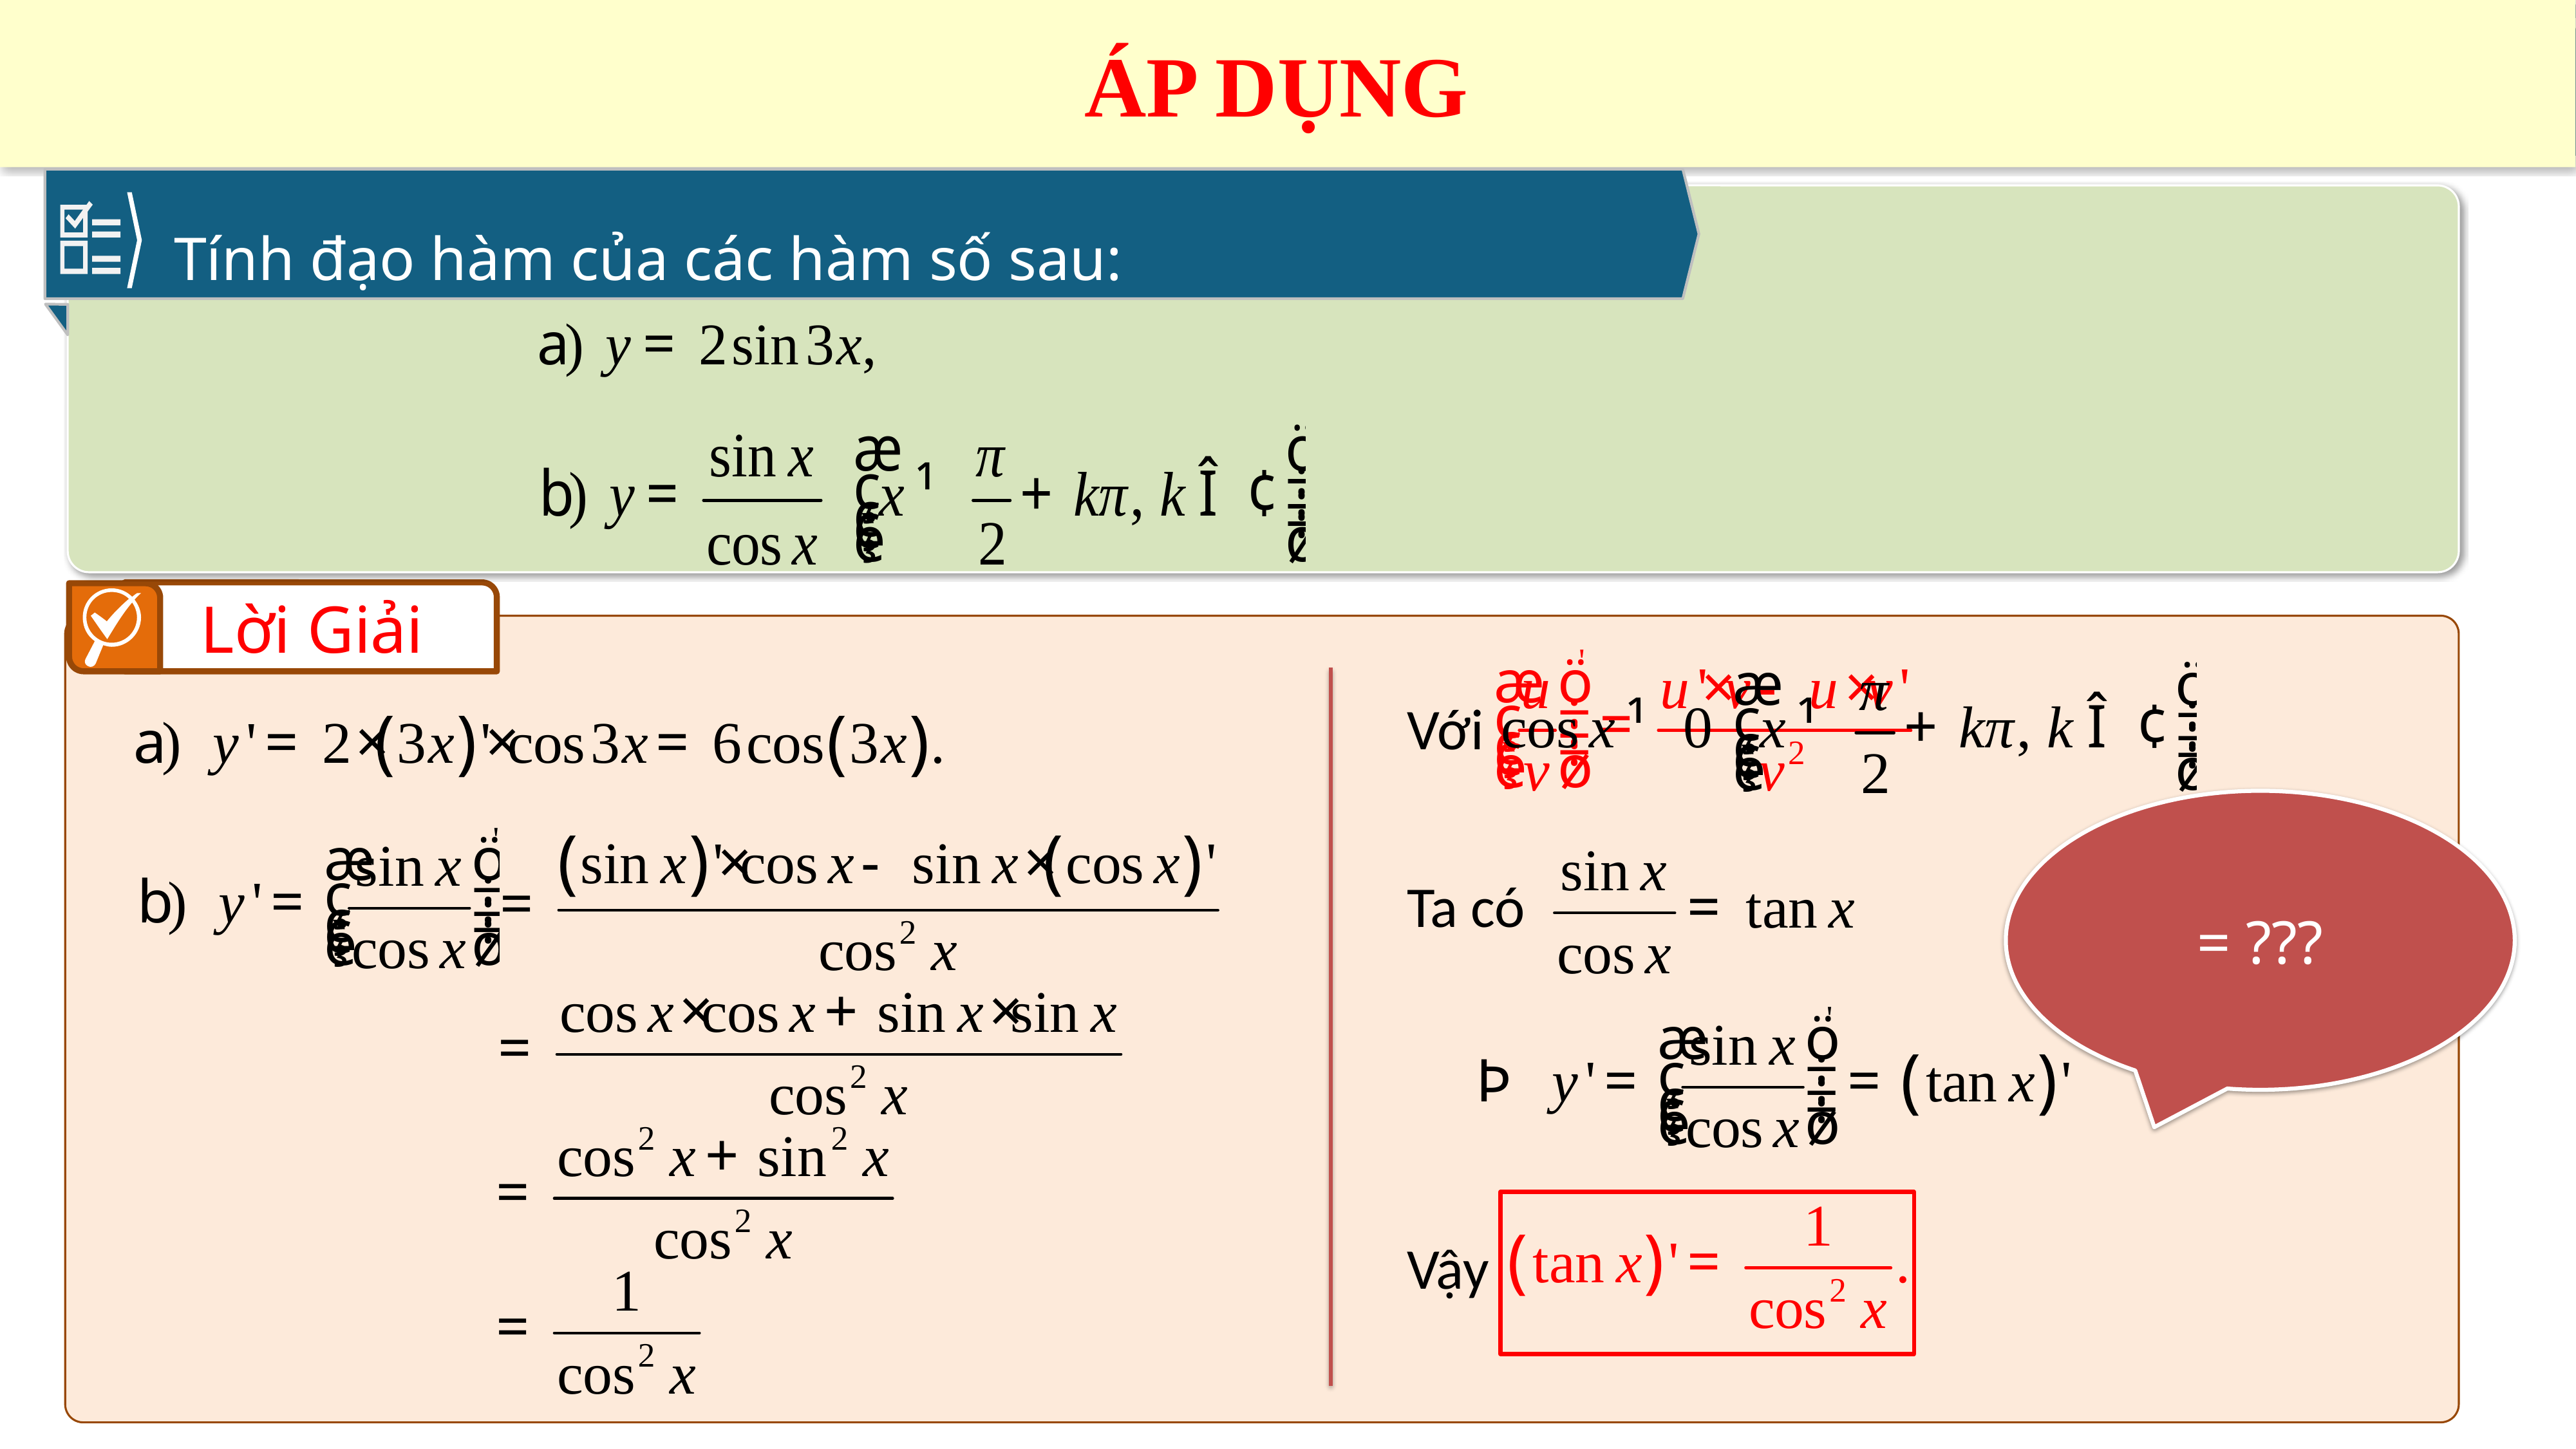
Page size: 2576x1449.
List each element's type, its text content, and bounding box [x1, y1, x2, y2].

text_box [496, 1262, 704, 1398]
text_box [499, 983, 1125, 1119]
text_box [1397, 841, 1858, 978]
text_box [1397, 1192, 1914, 1354]
text_box ÁP DỤNG [109, 26, 2443, 139]
text_box [0, 0, 2576, 167]
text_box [134, 821, 500, 984]
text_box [132, 709, 652, 788]
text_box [501, 829, 1222, 975]
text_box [1496, 642, 1914, 657]
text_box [1476, 1000, 2072, 1163]
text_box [44, 169, 2499, 1423]
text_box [656, 709, 944, 788]
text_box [496, 1120, 897, 1263]
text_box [1397, 657, 2197, 809]
